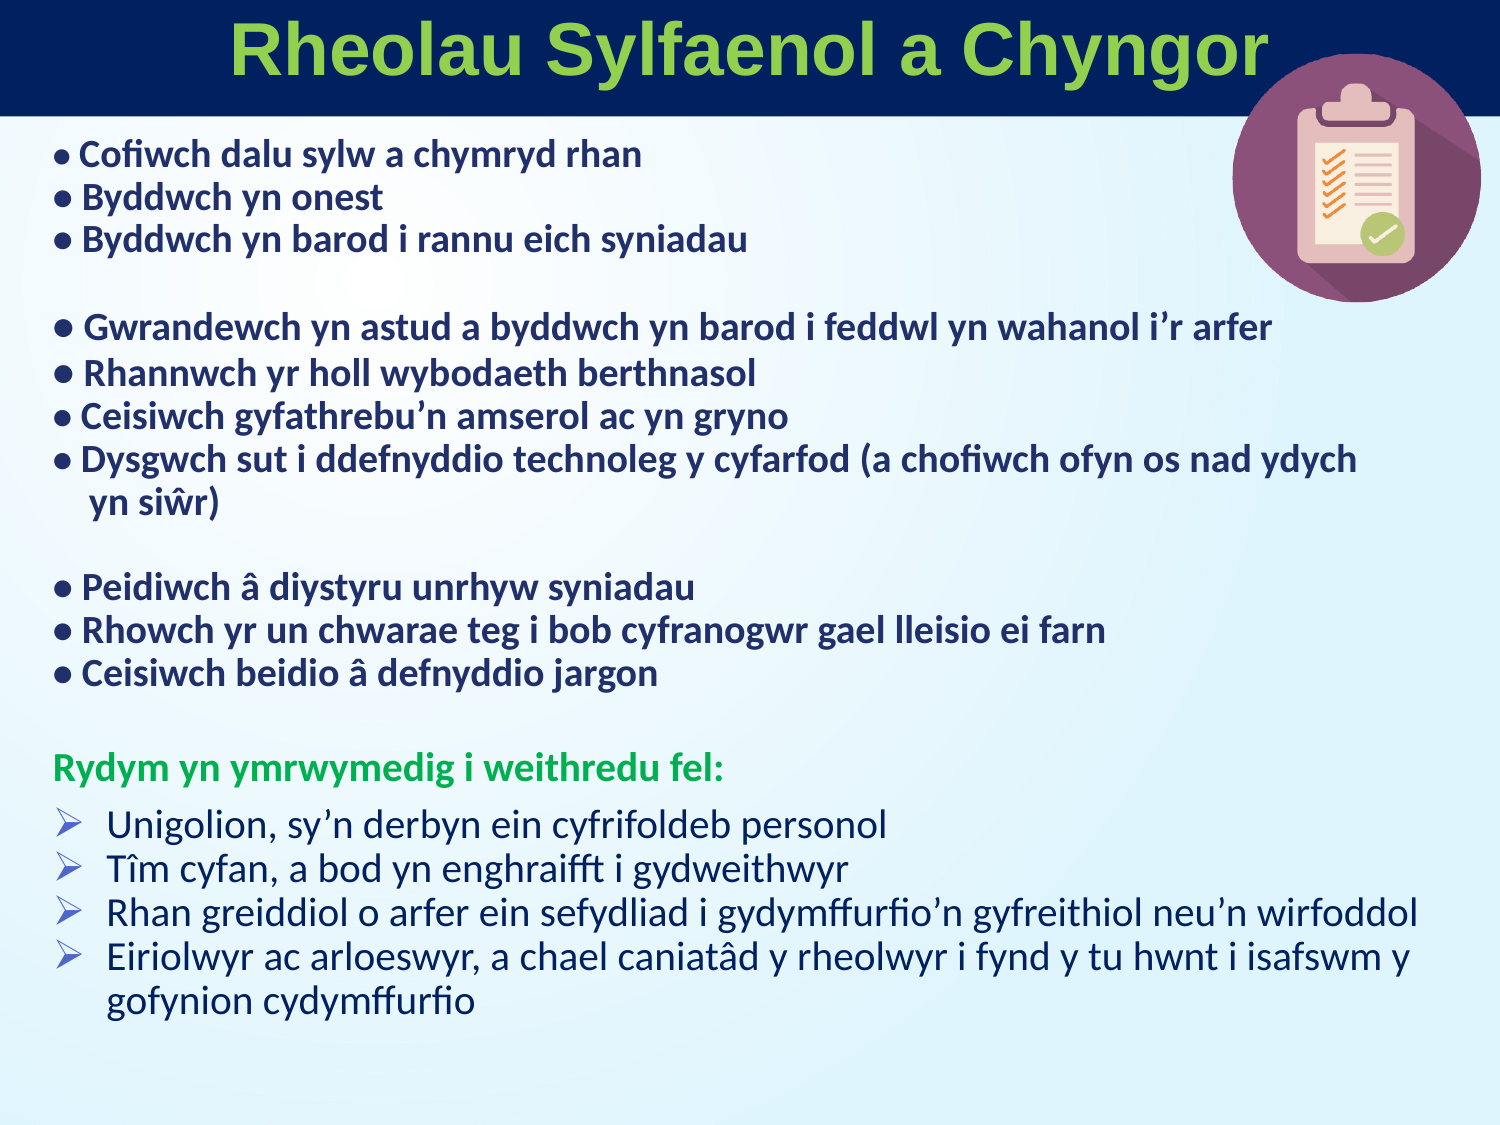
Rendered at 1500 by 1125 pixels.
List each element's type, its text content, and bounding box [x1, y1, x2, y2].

title Rheolau Sylfaenol a Chyngor [0, 0, 1500, 117]
list • Cofiwch dalu sylw a chymryd rhan • Byddwch yn onest • Byddwch yn barod i rannu eich syniadau • Gwrandewch yn astud a byddwch yn barod i feddwl yn wahanol i’r arfer • Rhannwch yr holl wybodaeth berthnasol • Ceisiwch gyfathrebu’n amserol ac yn gryno • Dysgwch sut i ddefnyddio technoleg y cyfarfod (a chofiwch ofyn os nad ydych yn siŵr) • Peidiwch â diystyru unrhyw syniadau • Rhowch yr un chwarae teg i bob cyfranogwr gael lleisio ei farn • Ceisiwch beidio â defnyddio jargon Rydym yn ymrwymedig i weithredu fel: Unigolion, sy’n derbyn ein cyfrifoldeb personol Tîm cyfan, a bod yn enghraifft i gydweithwyr Rhan greiddiol o arfer ein sefydliad i gydymffurfio’n gyfreithiol neu’n wirfoddol Eiriolwyr ac arloeswyr, a chael caniatâd y rheolwyr i fynd y tu hwnt i isafswm y gofynion cydymffurfio [37, 127, 1462, 1098]
picture [1187, 7, 1500, 350]
